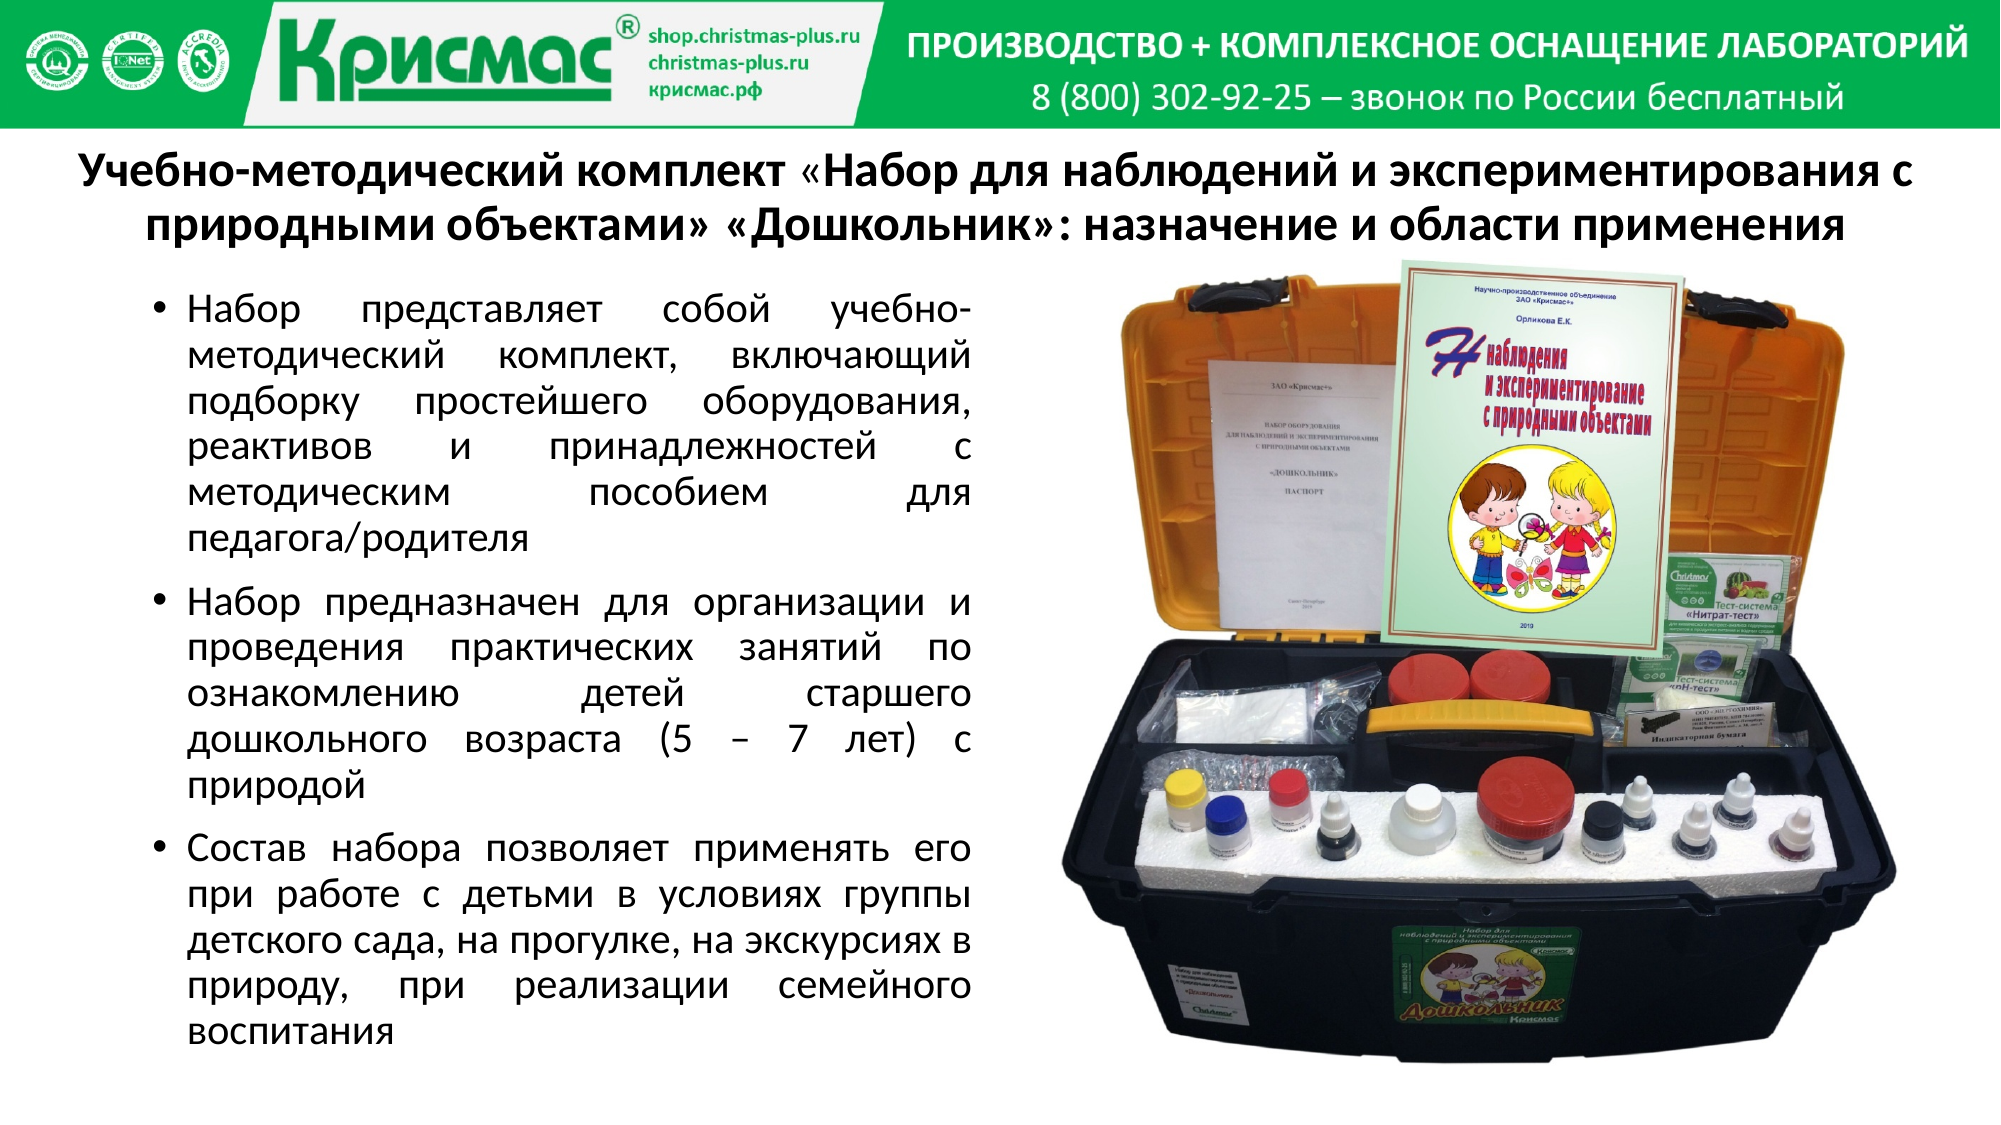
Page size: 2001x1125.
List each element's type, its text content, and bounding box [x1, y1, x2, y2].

picture [0, 0, 2000, 129]
title Учебно-методический комплект «Набор для наблюдений и экспериментирования с природными объектами» «Дошкольник»: назначение и области применения [46, 140, 1947, 261]
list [1051, 258, 1908, 1075]
list Набор представляет собой учебно-методический комплект, включающий подборку простейшего оборудования, реактивов и принадлежностей с методическим пособием для педагога/родителя Набор предназначен для организации и проведения практических занятий по ознакомлению детей старшего дошкольного возраста (5 – 7 лет) с природой Состав набора позволяет применять его при работе с детьми в условиях группы детского сада, на прогулке, на экскурсиях в природу, при реализации семейного воспитания [137, 278, 988, 1065]
